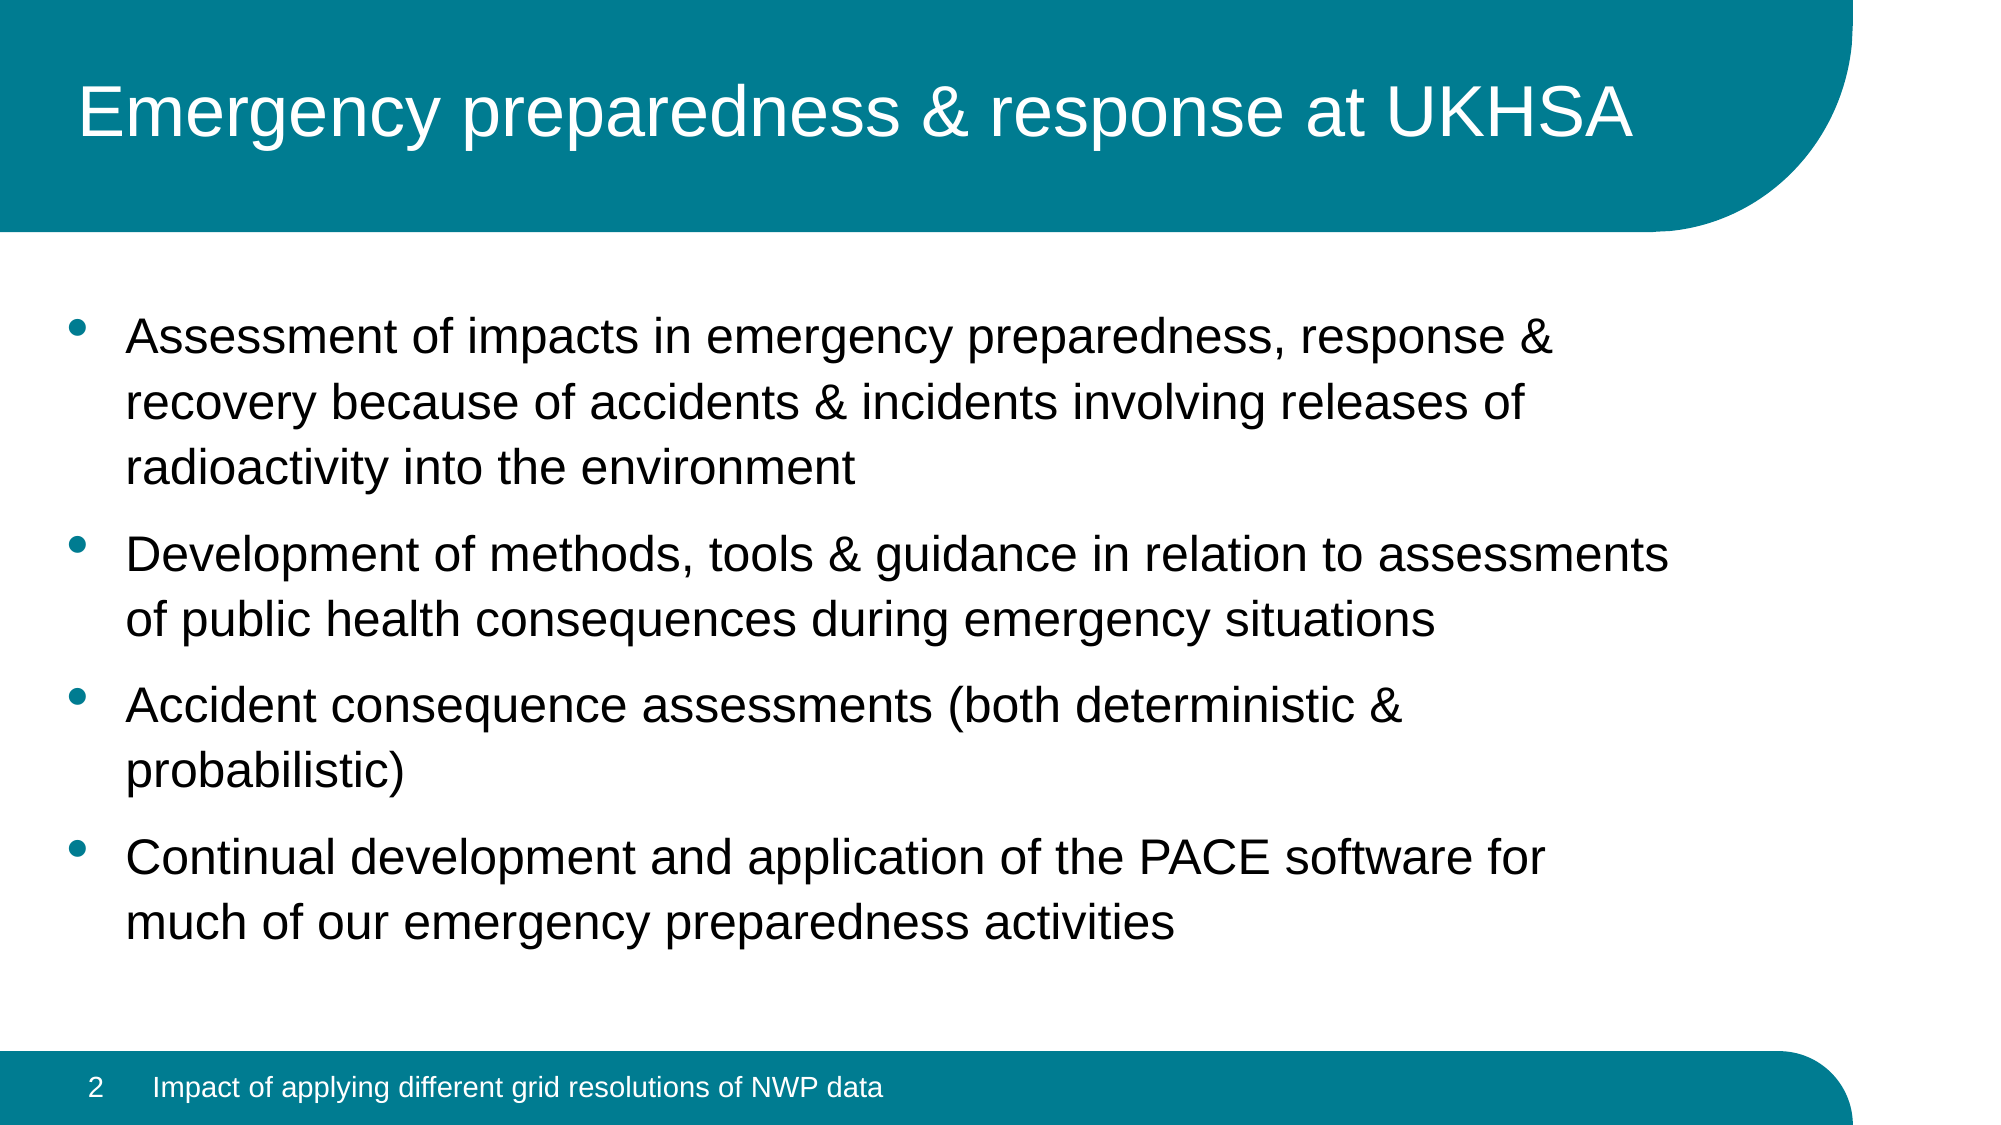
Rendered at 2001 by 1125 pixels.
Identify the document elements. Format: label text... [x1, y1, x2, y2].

footer Impact of applying different grid resolutions of NWP data [137, 1056, 1780, 1116]
title Emergency preparedness & response at UKHSA [62, 66, 1788, 227]
slide_number 2 [21, 1056, 120, 1117]
list Assessment of impacts in emergency preparedness, response & recovery because of accidents & incidents involving releases of radioactivity into the environment Development of methods, tools & guidance in relation to assessments of public health consequences during emergency situations Accident consequence assessments (both deterministic & probabilistic) Continual development and application of the PACE software for much of our emergency preparedness activities [54, 291, 1773, 1005]
